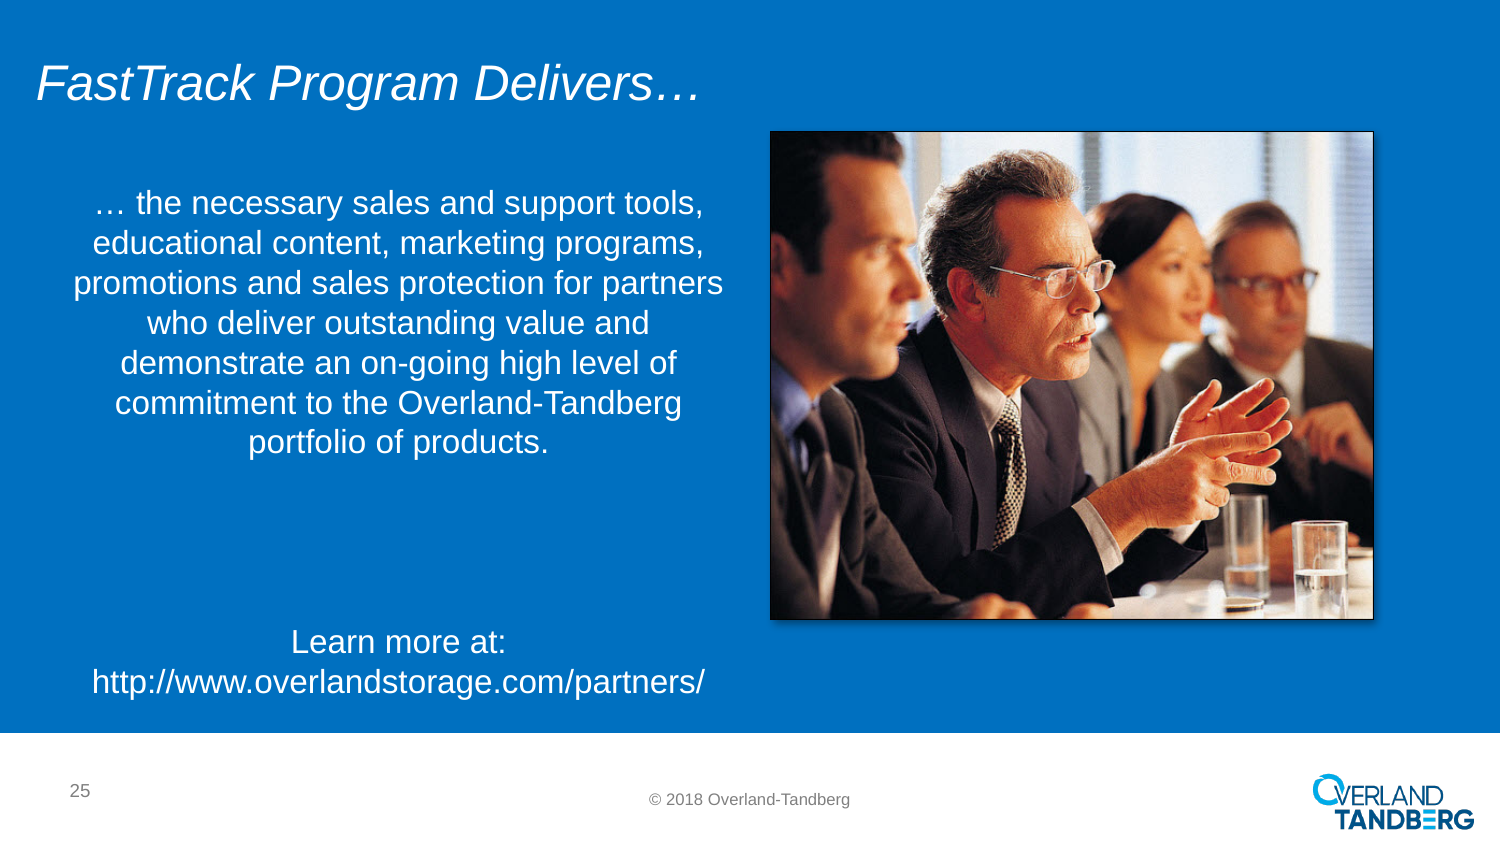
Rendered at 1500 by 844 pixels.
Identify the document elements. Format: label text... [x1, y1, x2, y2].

text_box … the necessary sales and support tools, educational content, marketing programs, promotions and sales protection for partners who deliver outstanding value and demonstrate an on-going high level of commitment to the Overland-Tandberg portfolio of products. Learn more at: http://www.overlandstorage.com/partners/ [46, 173, 752, 708]
picture [1312, 773, 1474, 830]
picture [770, 131, 1374, 620]
title FastTrack Program Delivers… [35, 37, 1355, 147]
picture [1312, 773, 1325, 786]
